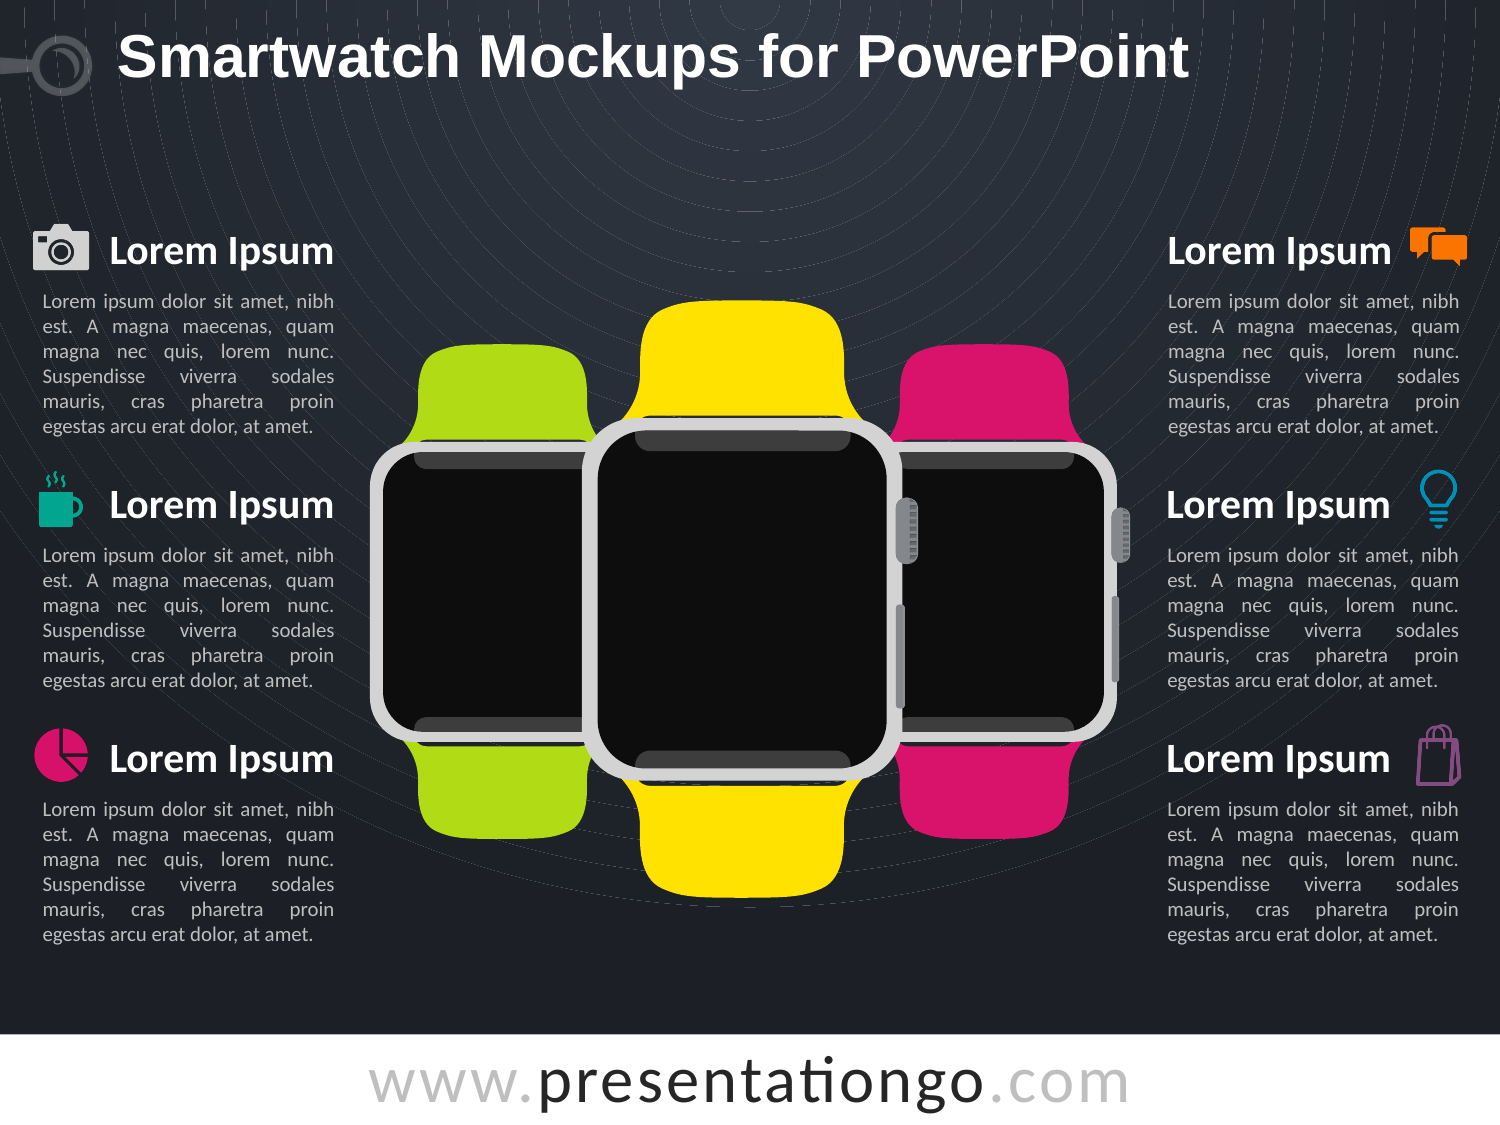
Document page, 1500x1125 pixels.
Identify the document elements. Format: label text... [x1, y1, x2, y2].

picture [1404, 721, 1473, 789]
title Smartwatch Mockups for PowerPoint [103, 17, 1397, 139]
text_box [1166, 469, 1459, 701]
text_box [41, 215, 335, 447]
picture [27, 465, 95, 533]
picture [1404, 212, 1473, 281]
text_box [41, 469, 335, 701]
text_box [1167, 215, 1460, 447]
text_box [919, 344, 1130, 839]
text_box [1166, 722, 1459, 955]
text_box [41, 722, 335, 955]
picture [1404, 465, 1473, 533]
picture [27, 721, 95, 789]
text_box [581, 300, 919, 898]
picture [27, 212, 95, 281]
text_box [369, 344, 581, 839]
